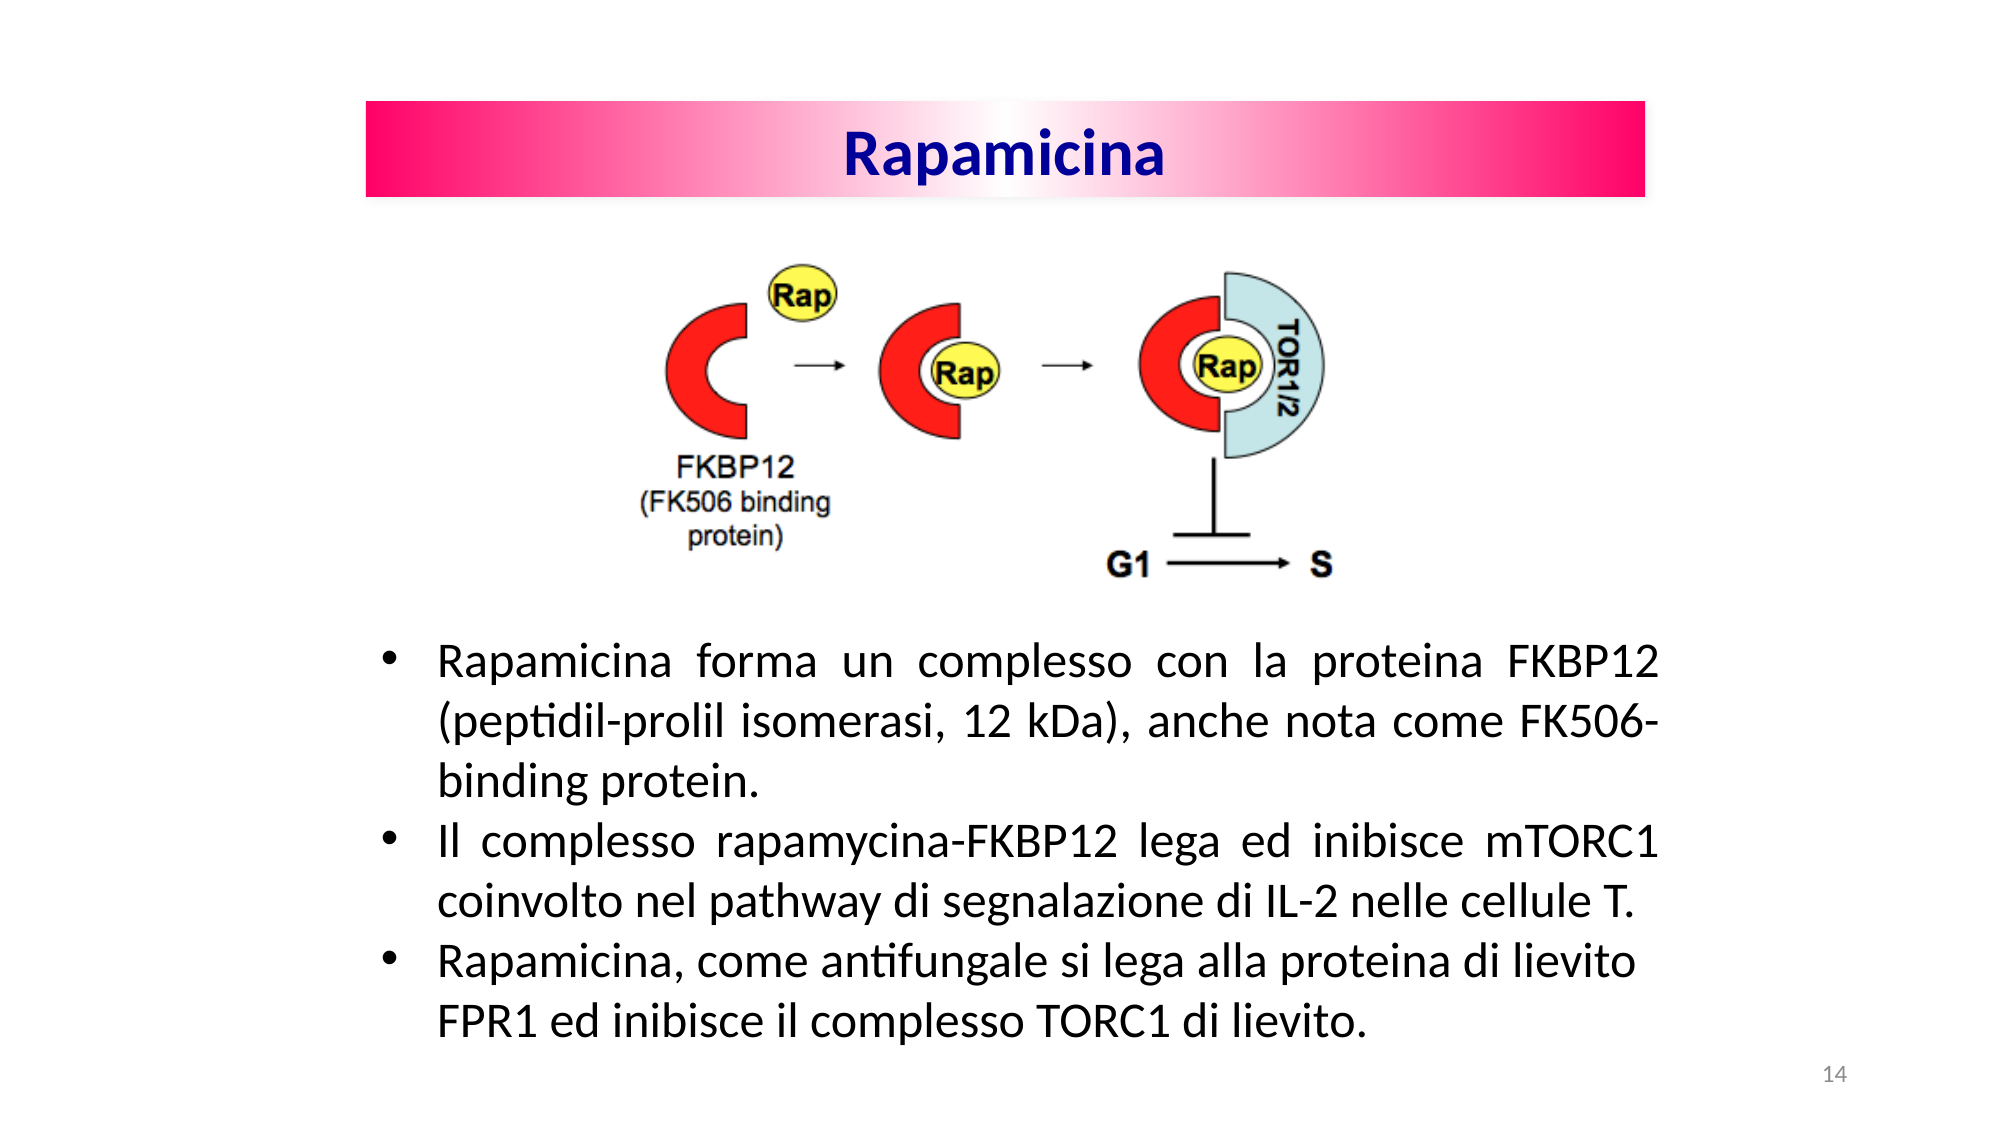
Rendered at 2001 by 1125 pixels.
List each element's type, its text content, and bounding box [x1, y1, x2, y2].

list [621, 252, 1343, 620]
text_box Rapamicina forma un complesso con la proteina FKBP12 (peptidil-prolil isomerasi, 12 kDa), anche nota come FK506-binding protein. Il complesso rapamycina-FKBP12 lega ed inibisce mTORC1 coinvolto nel pathway di segnalazione di IL-2 nelle cellule T. Rapamicina, come antifungale si lega alla proteina di lievito FPR1 ed inibisce il complesso TORC1 di lievito. [366, 619, 1675, 1055]
slide_number 14 [1412, 1042, 1863, 1103]
text_box Rapamicina [365, 101, 1646, 197]
